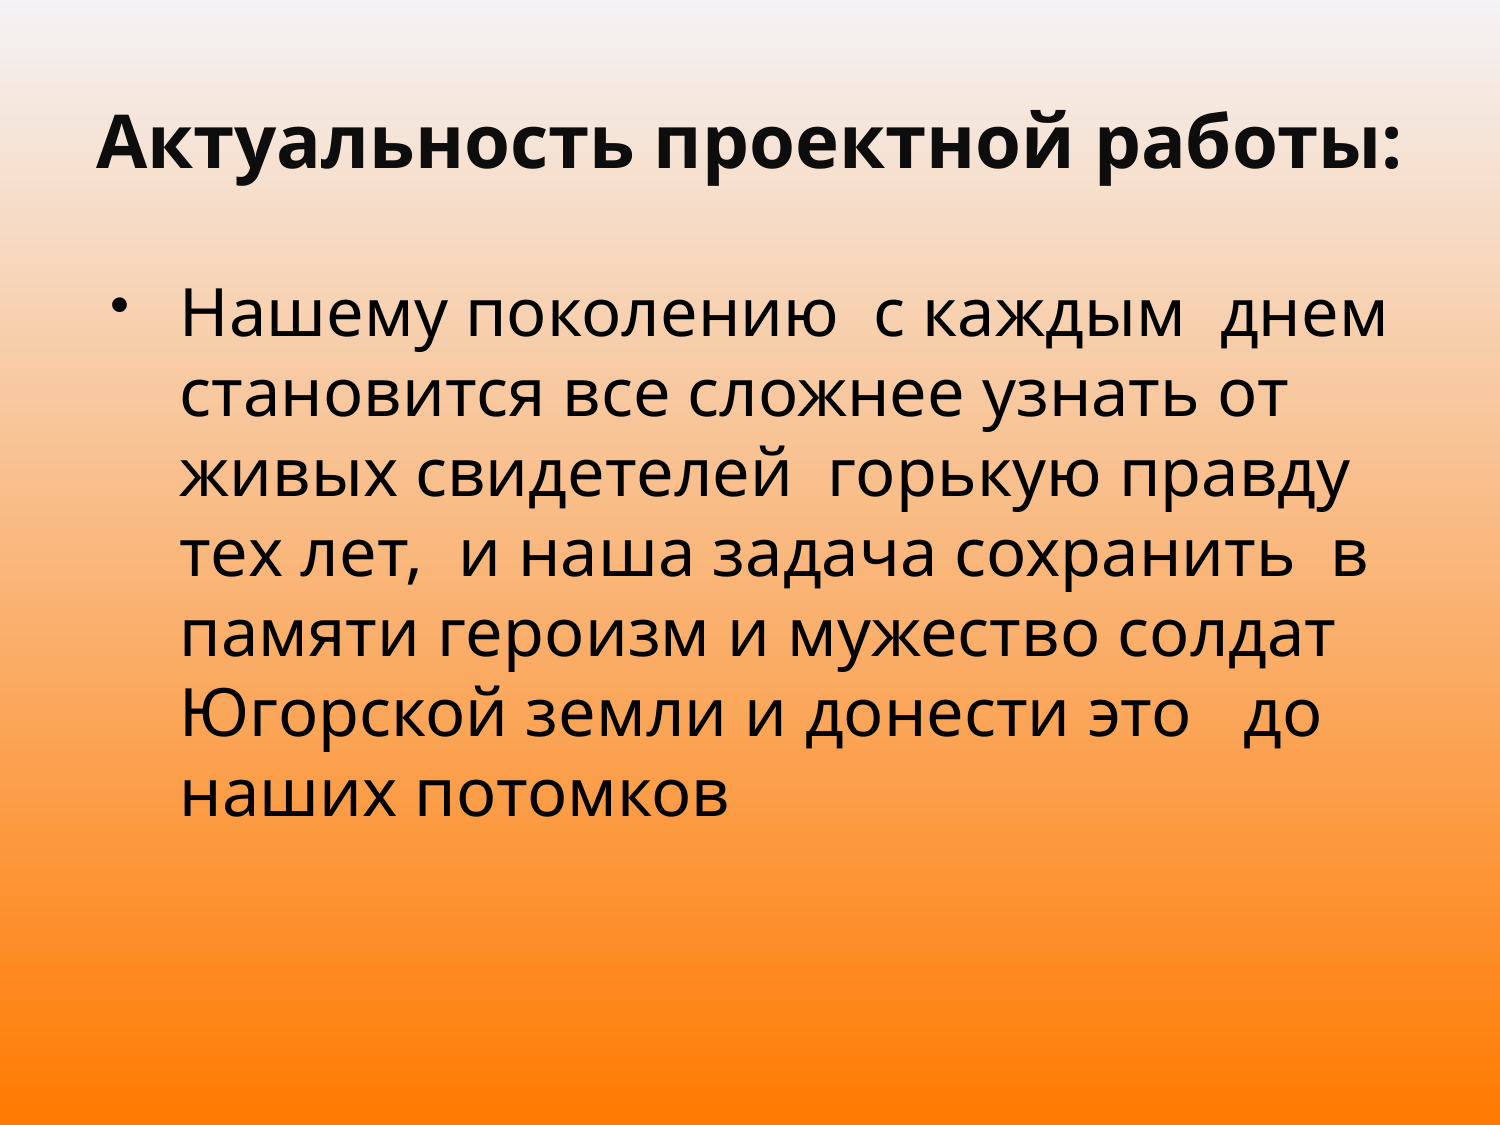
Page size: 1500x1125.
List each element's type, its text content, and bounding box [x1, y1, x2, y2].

title Актуальность проектной работы: [75, 45, 1425, 233]
list Нашему поколению с каждым днем становится все сложнее узнать от живых свидетелей горькую правду тех лет, и наша задача сохранить в памяти героизм и мужество солдат Югорской земли и донести это до наших потомков [74, 262, 1426, 1036]
